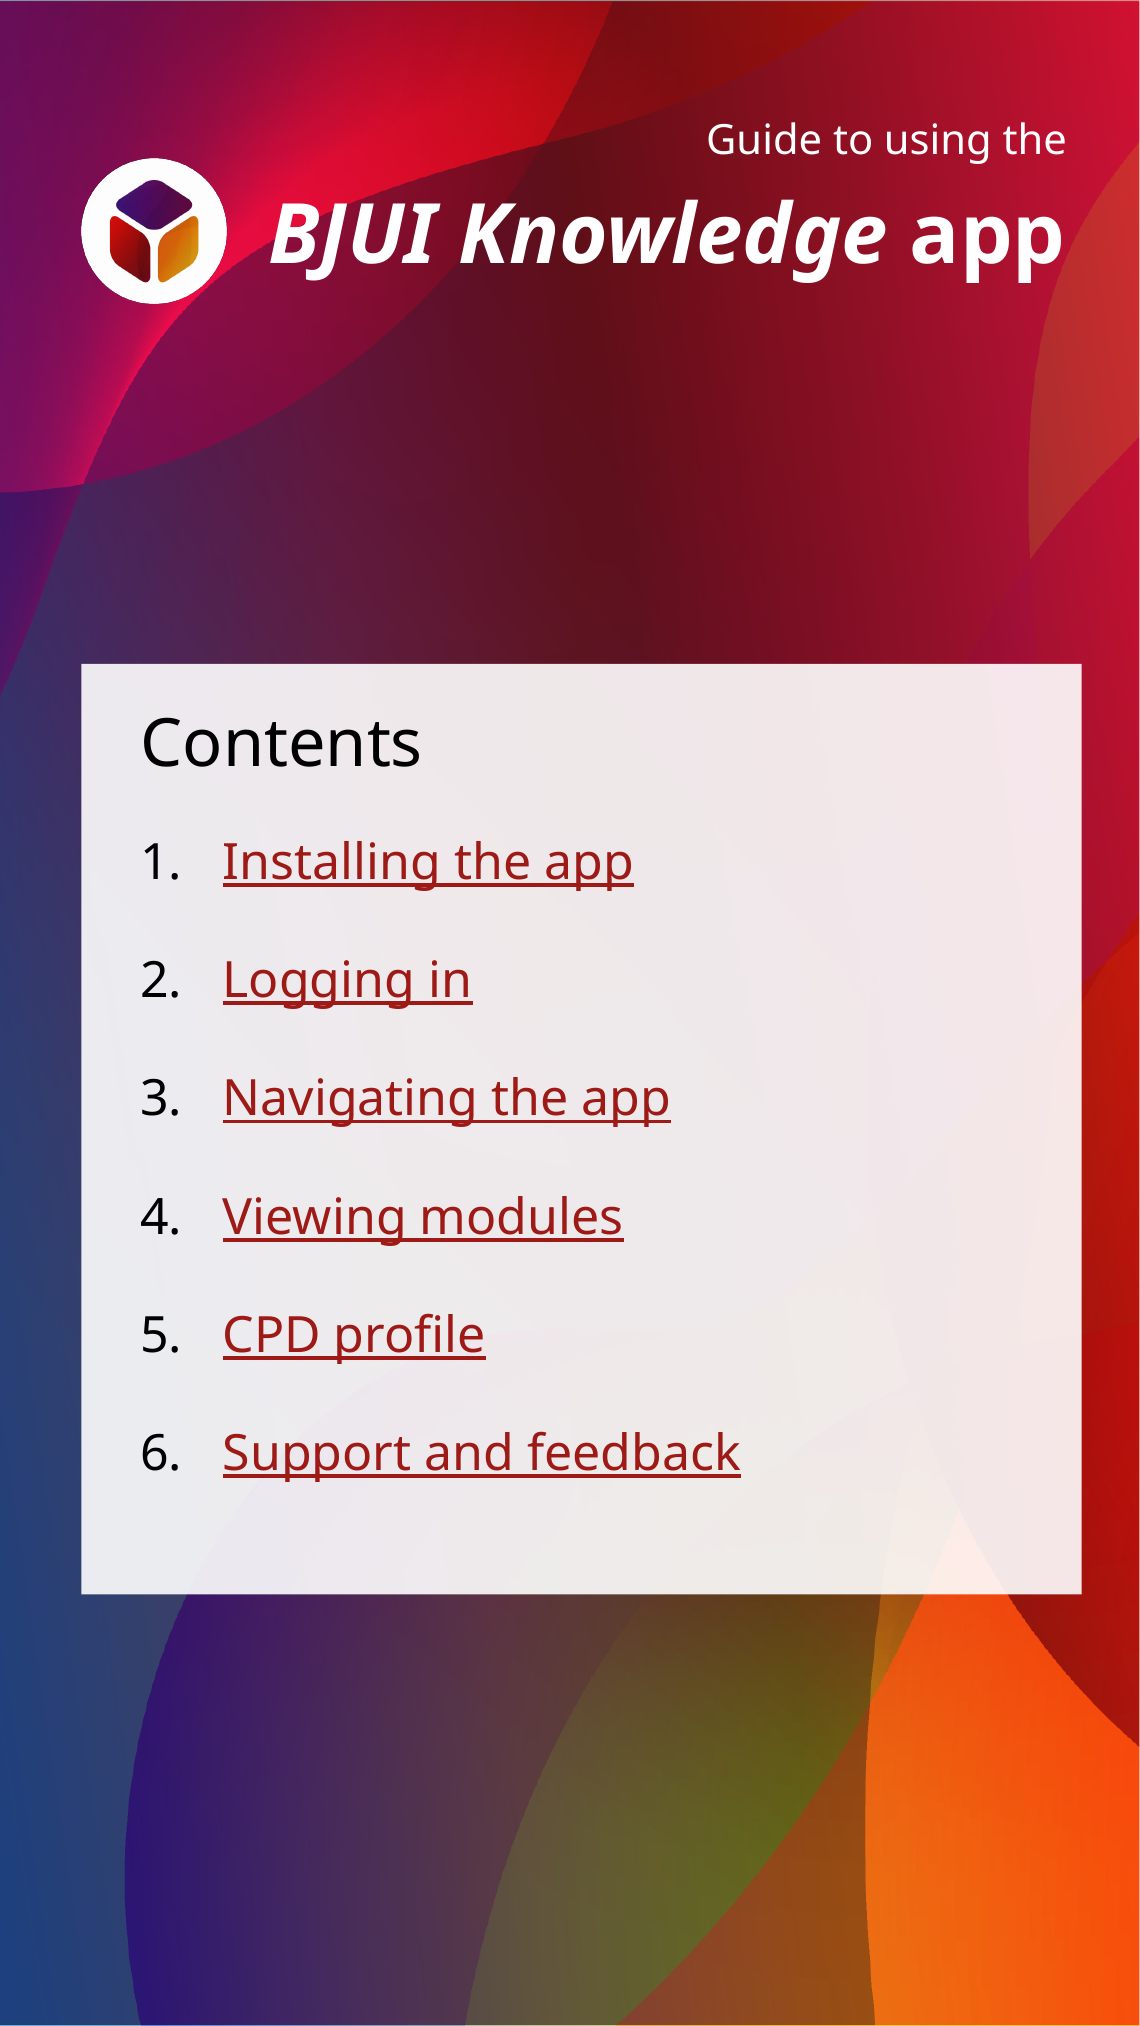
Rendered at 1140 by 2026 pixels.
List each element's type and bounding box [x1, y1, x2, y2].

text_box [58, 105, 1082, 304]
picture [0, 0, 1140, 2026]
